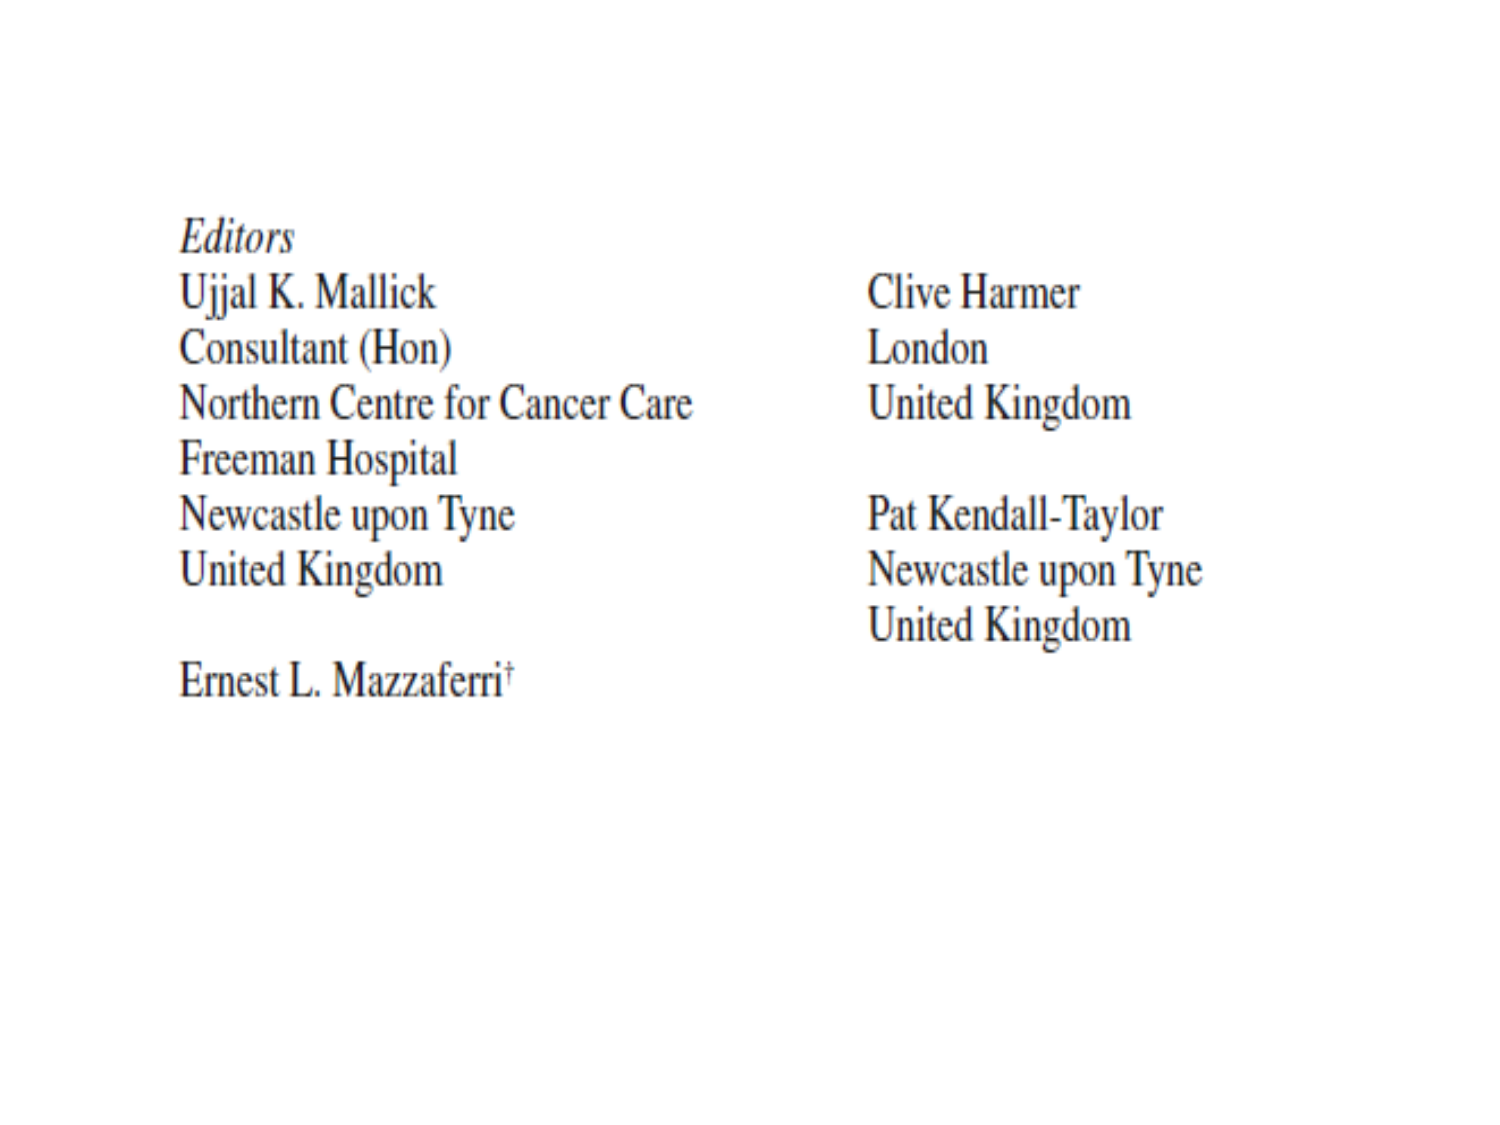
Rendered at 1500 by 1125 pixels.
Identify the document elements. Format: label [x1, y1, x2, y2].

list [49, 137, 1451, 963]
